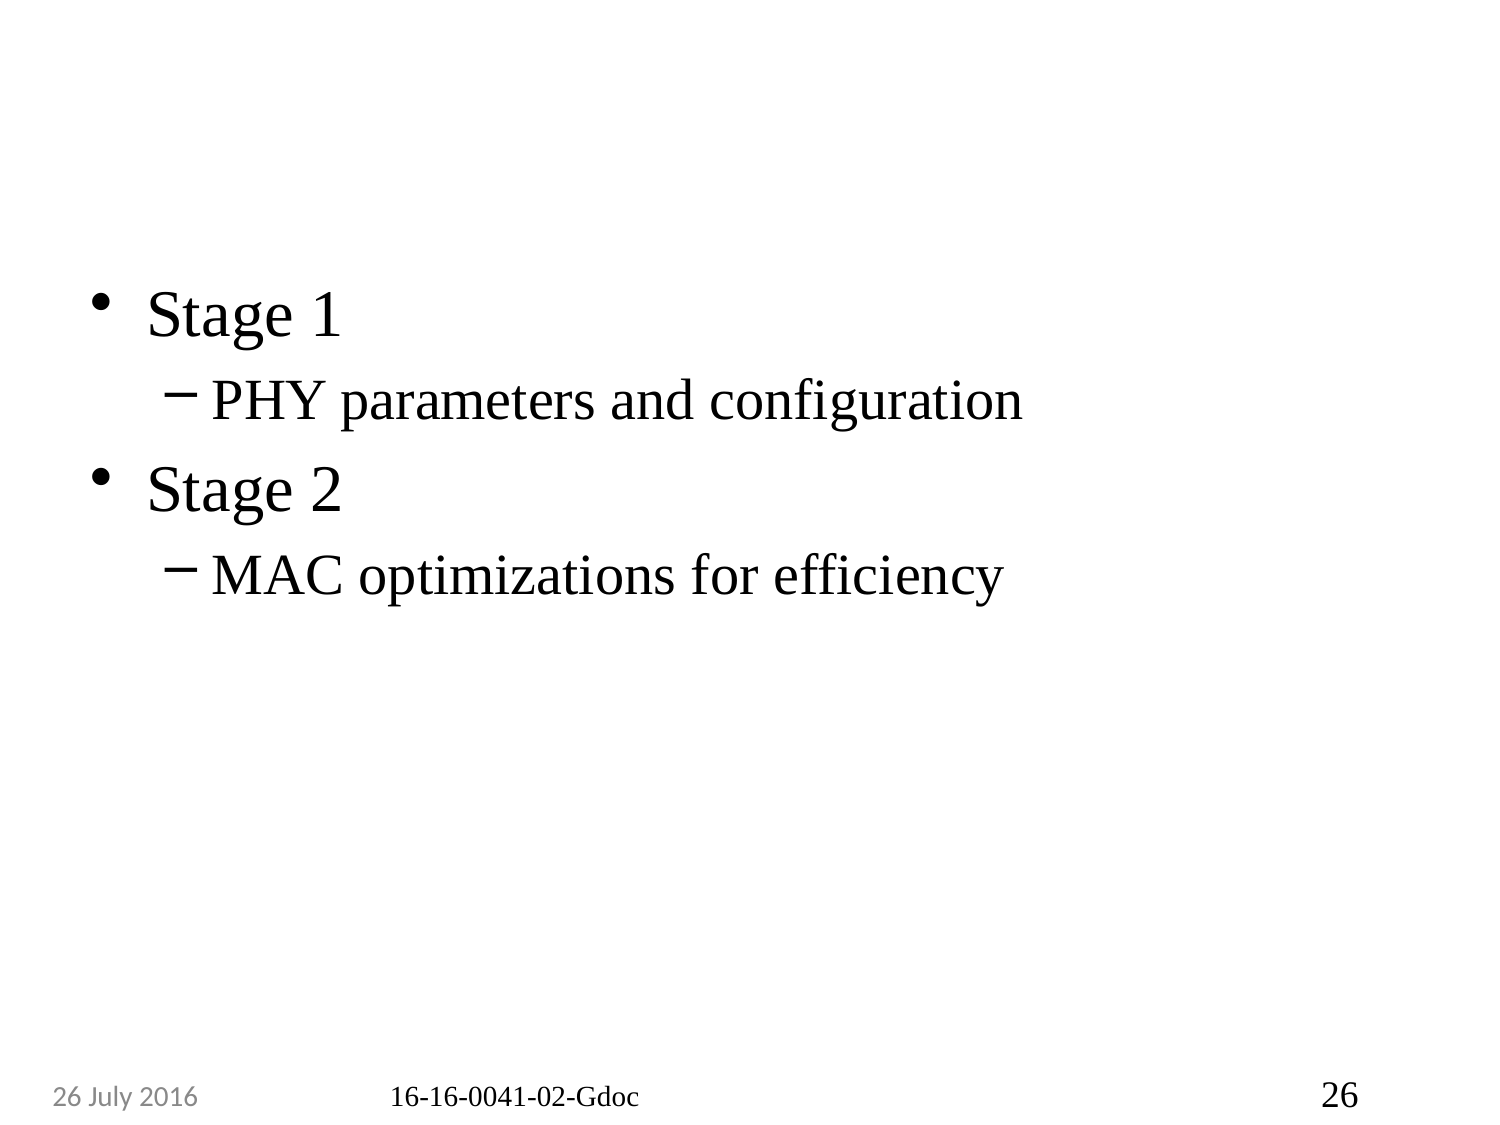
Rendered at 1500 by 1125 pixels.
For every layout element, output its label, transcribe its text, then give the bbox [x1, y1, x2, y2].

list Stage 1 PHY parameters and configuration Stage 2 MAC optimizations for efficiency [75, 262, 1425, 1005]
